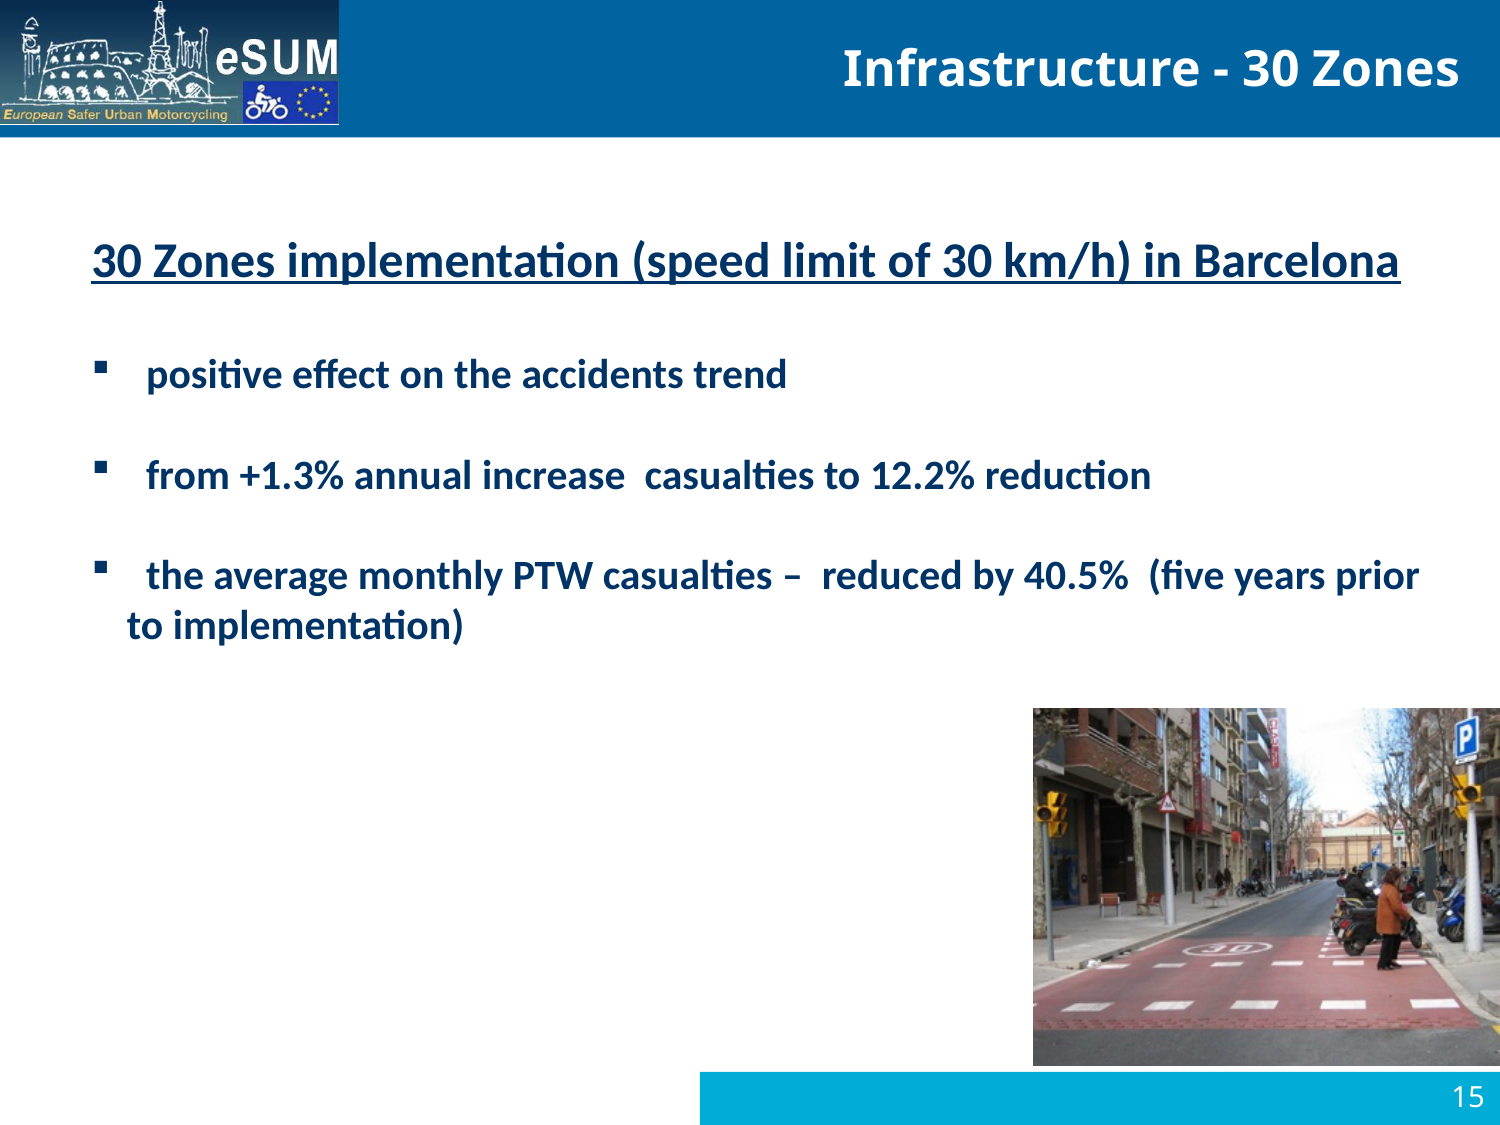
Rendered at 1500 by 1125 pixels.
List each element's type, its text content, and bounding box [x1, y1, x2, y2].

text_box 30 Zones implementation (speed limit of 30 km/h) in Barcelona positive effect on the accidents trend from +1.3% annual increase casualties to 12.2% reduction the average monthly PTW casualties – reduced by 40.5% (five years prior to implementation) [76, 219, 1459, 655]
picture [0, 0, 339, 125]
title Infrastructure - 30 Zones [237, 22, 1476, 111]
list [1033, 708, 1500, 1067]
